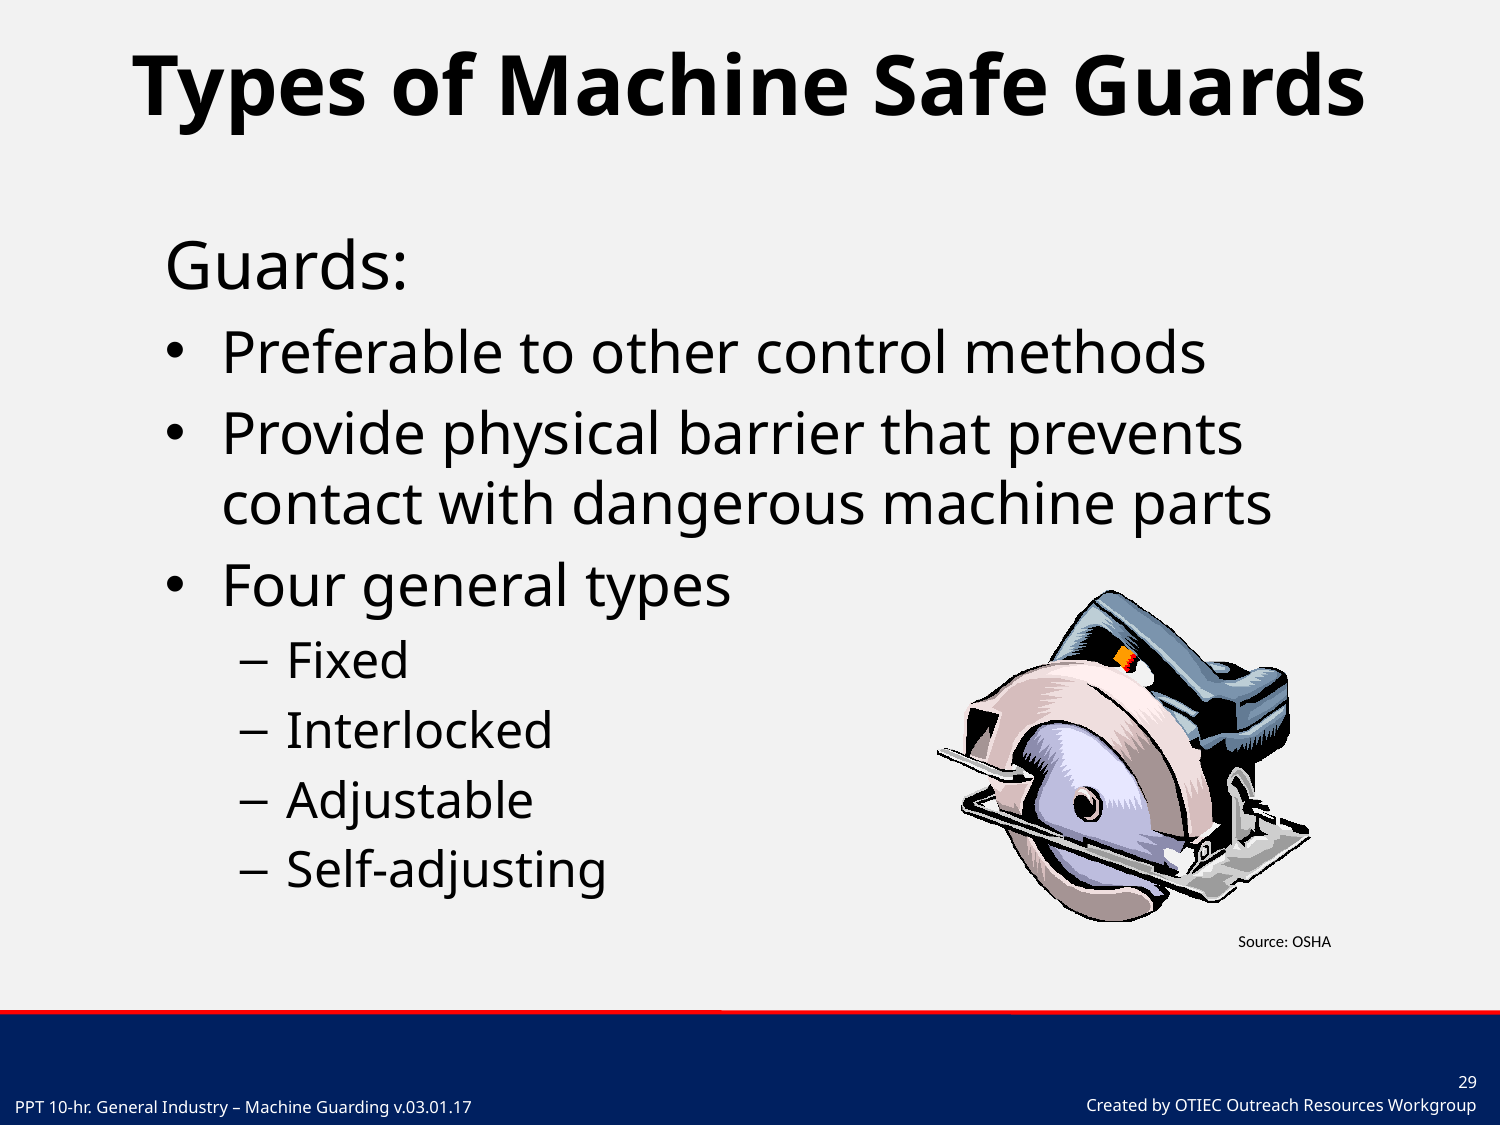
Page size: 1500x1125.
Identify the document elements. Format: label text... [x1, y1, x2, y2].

title Types of Machine Safe Guards [75, 24, 1425, 213]
picture [937, 587, 1313, 924]
list Guards: Preferable to other control methods Provide physical barrier that prevents contact with dangerous machine parts Four general types Fixed Interlocked Adjustable Self-adjusting [150, 215, 1350, 954]
text_box Source: OSHA [1121, 923, 1347, 967]
